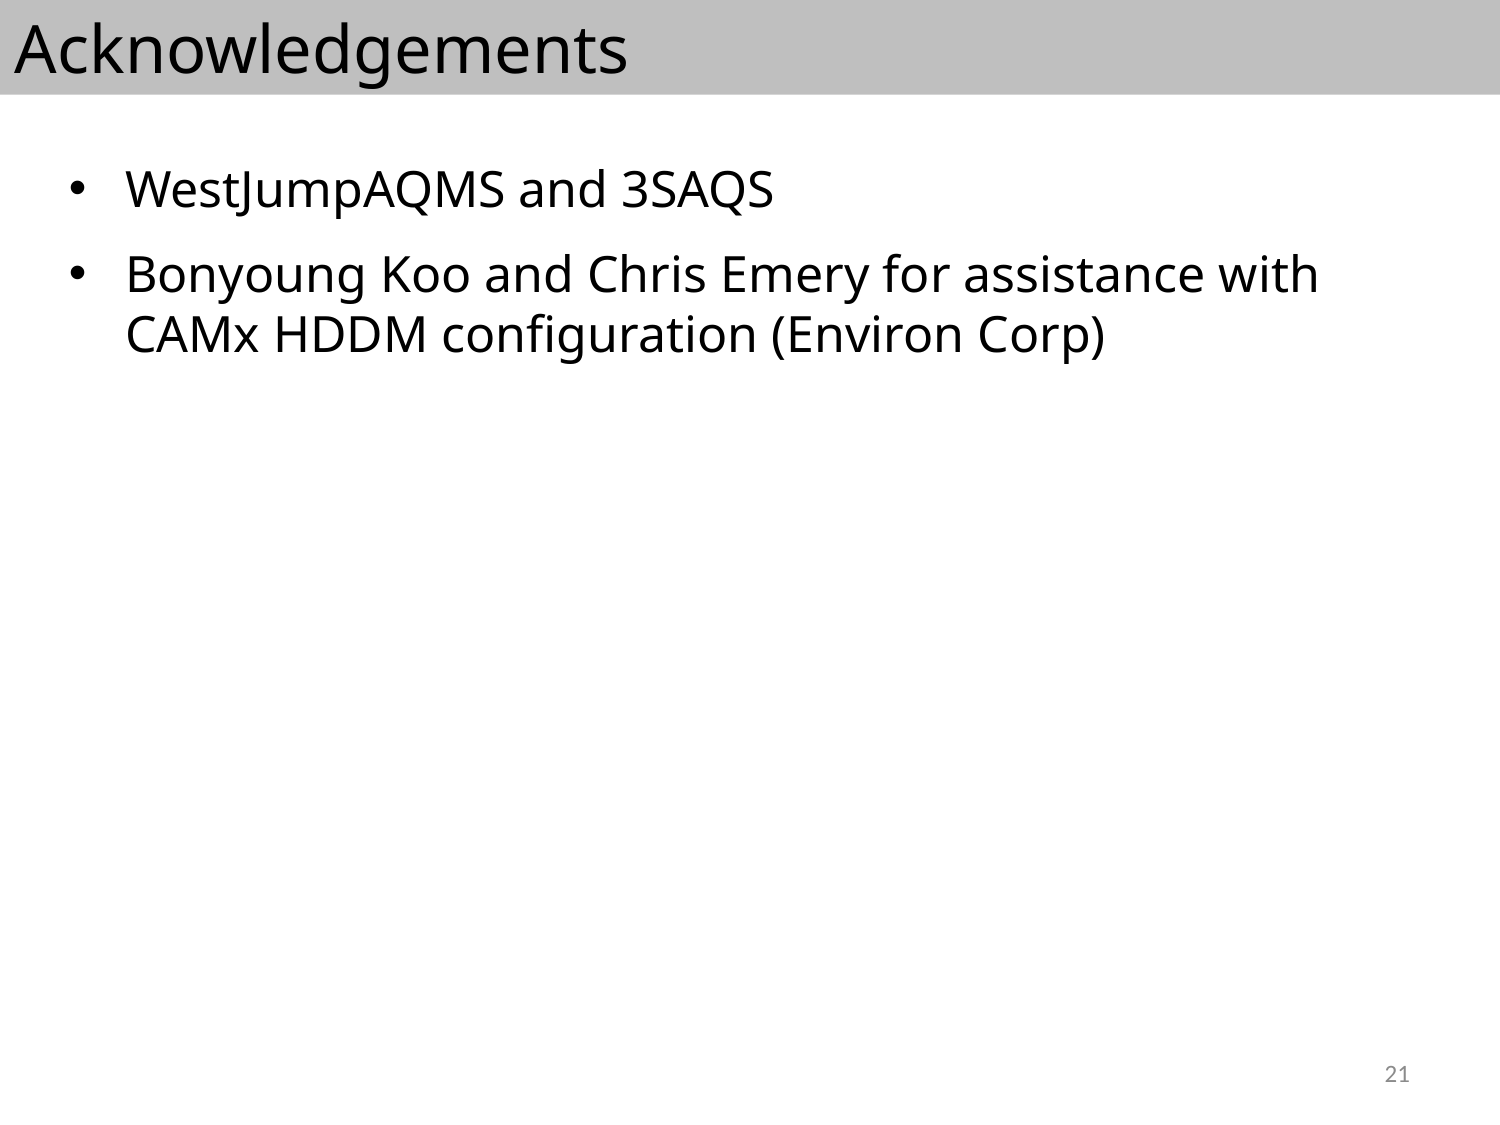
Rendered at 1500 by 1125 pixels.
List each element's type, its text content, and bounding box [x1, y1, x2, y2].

slide_number 21 [1074, 1042, 1425, 1103]
text_box Acknowledgements [0, 0, 1500, 95]
text_box WestJumpAQMS and 3SAQS Bonyoung Koo and Chris Emery for assistance with CAMx HDDM configuration (Environ Corp) [54, 149, 1457, 370]
